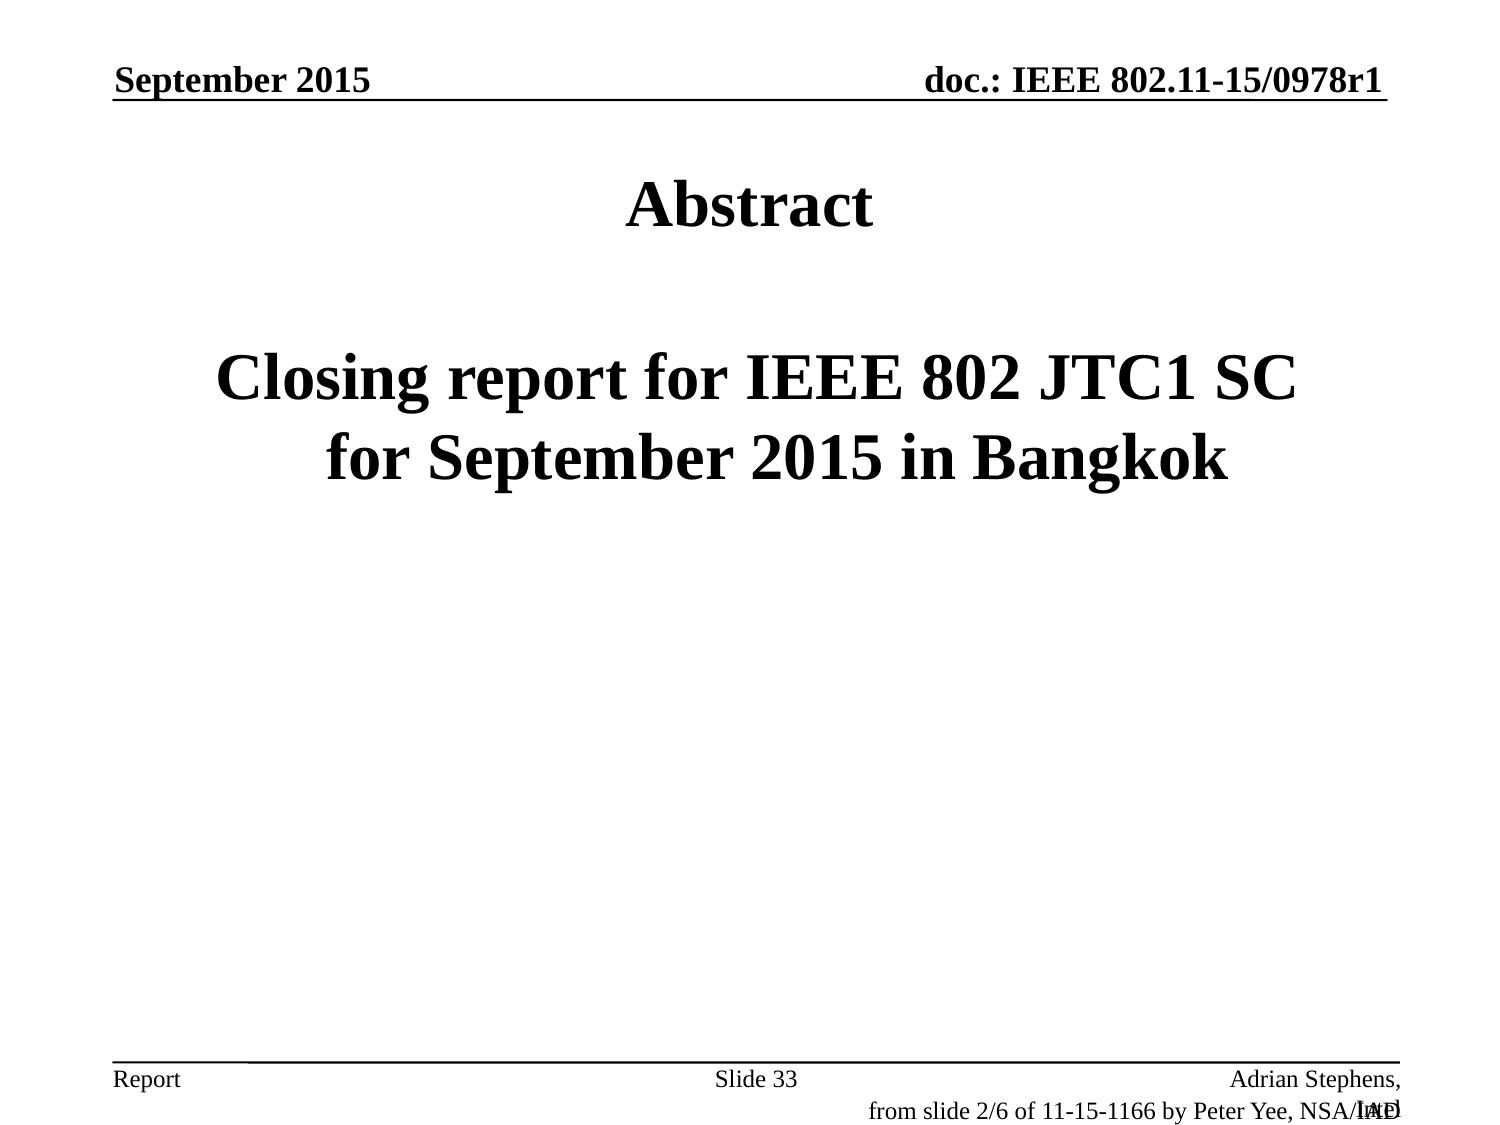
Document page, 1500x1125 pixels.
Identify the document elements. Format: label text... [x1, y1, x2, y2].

text_box from slide 2/6 of 11-15-1166 by Peter Yee, NSA/IAD [343, 1087, 1417, 1125]
list Closing report for IEEE 802 JTC1 SC for September 2015 in Bangkok [112, 324, 1388, 1000]
slide_number Slide 33 [711, 1061, 801, 1087]
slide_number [114, 54, 374, 101]
title Abstract [112, 112, 1388, 288]
footer Adrian Stephens, Intel [1190, 1061, 1402, 1087]
